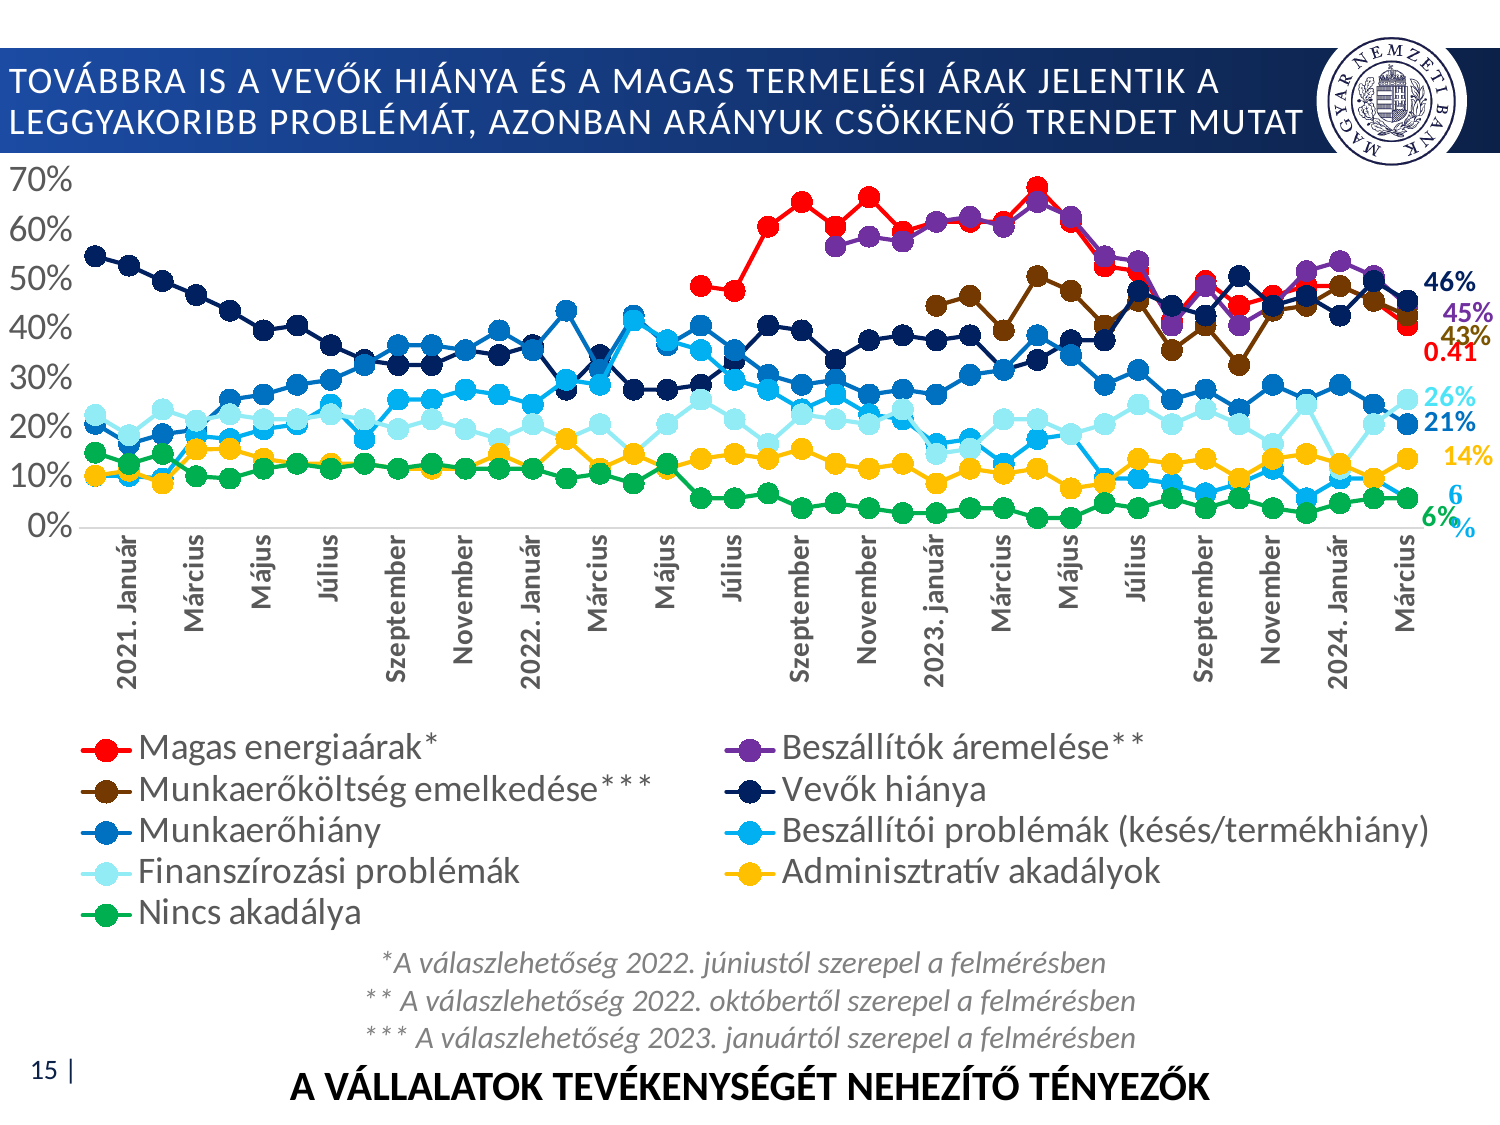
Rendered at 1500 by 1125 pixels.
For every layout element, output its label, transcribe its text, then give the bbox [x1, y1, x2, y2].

text_box *A válaszlehetőség 2022. júniustól szerepel a felmérésben ** A válaszlehetőség 2022. októbertől szerepel a felmérésben *** A válaszlehetőség 2023. januártól szerepel a felmérésben [0, 953, 1500, 1063]
chart [0, 154, 1500, 953]
text_box A vállalatok tevékenységét nehezítő tényezők [145, 1051, 1355, 1117]
picture [1327, 36, 1457, 154]
text_box TOVÁBBRA is A VEVŐK HIÁNYA és a magas termelési árak JELENTIk A LEGGYAKORIBB PROBLÉMÁt, azonban arányuk csökkenő trendet mutat [0, 49, 1330, 154]
